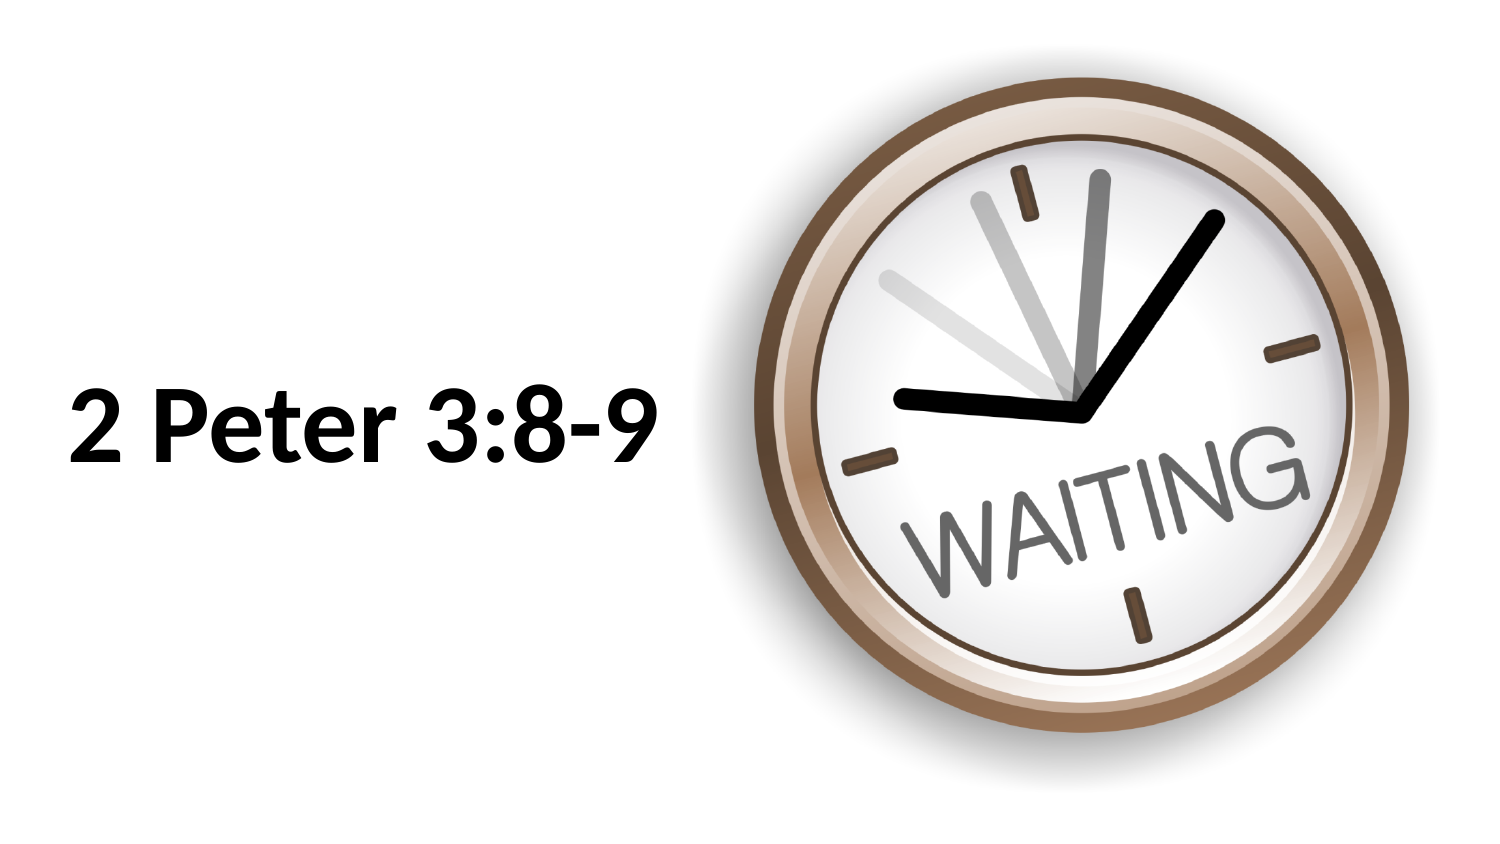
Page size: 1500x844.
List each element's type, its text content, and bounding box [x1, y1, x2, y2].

text_box 2 Peter 3:8-9 [53, 343, 685, 493]
picture [690, 43, 1442, 795]
